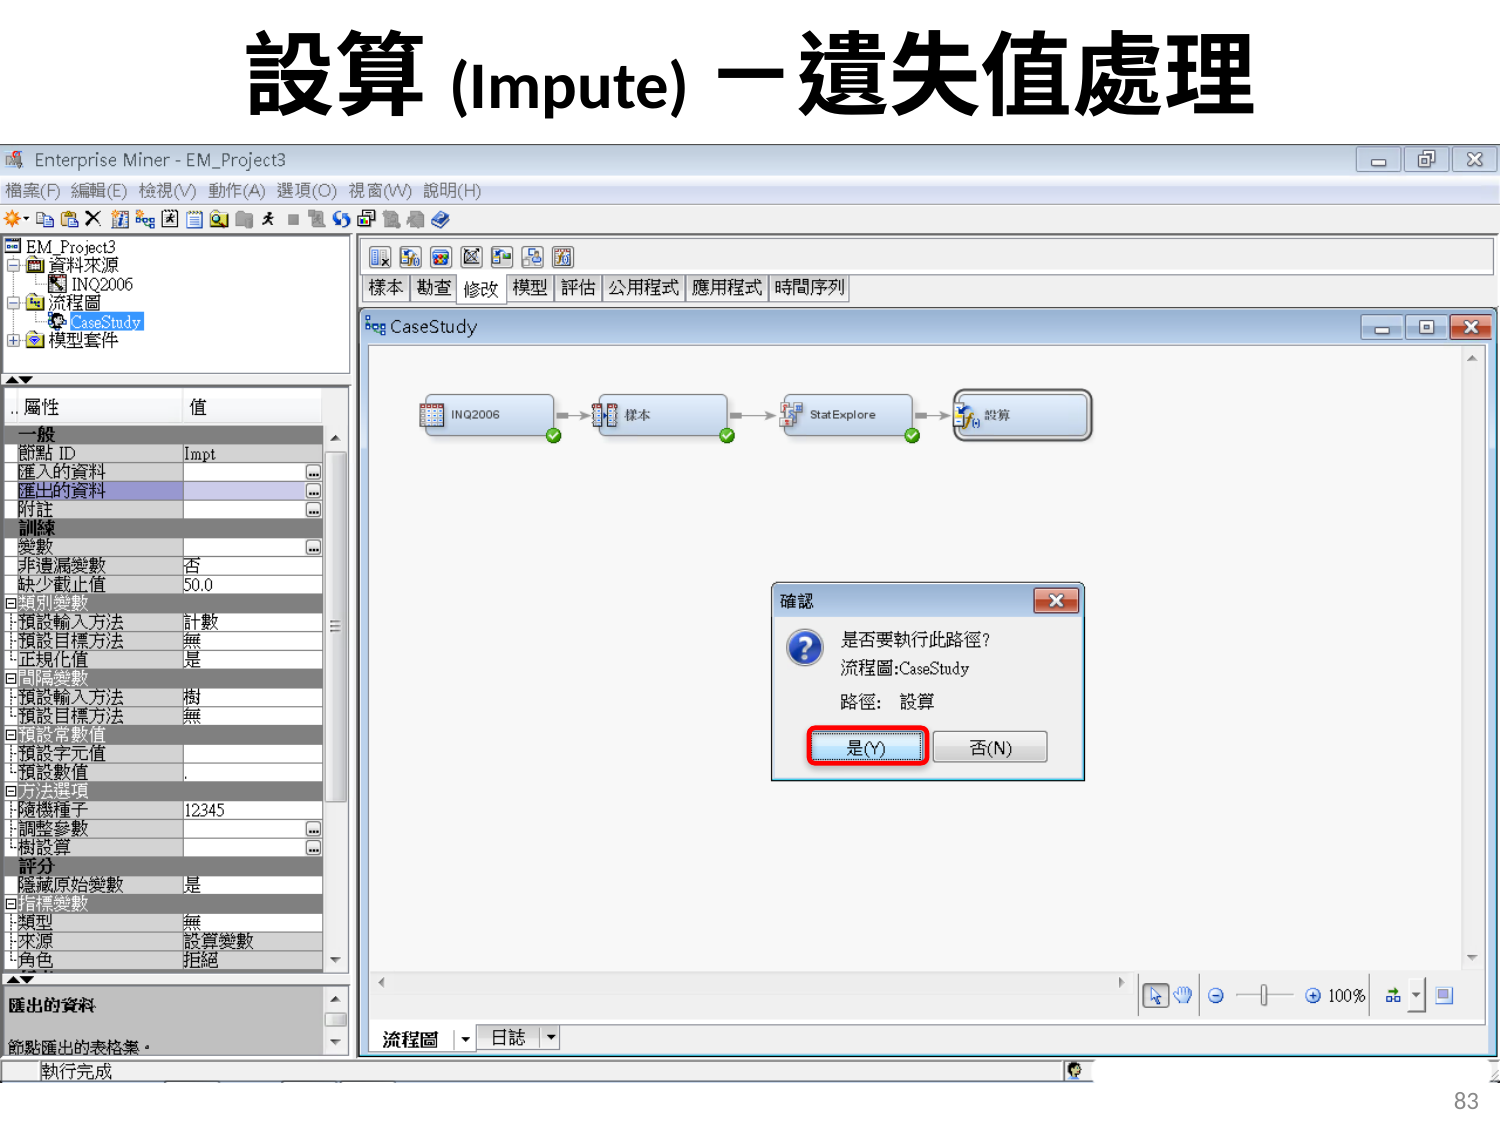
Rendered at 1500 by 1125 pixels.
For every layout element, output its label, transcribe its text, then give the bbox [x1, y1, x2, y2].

picture [0, 144, 1500, 1083]
title 設算(Impute)－遺失值處理 [75, 19, 1425, 126]
slide_number 83 [1144, 1089, 1495, 1125]
